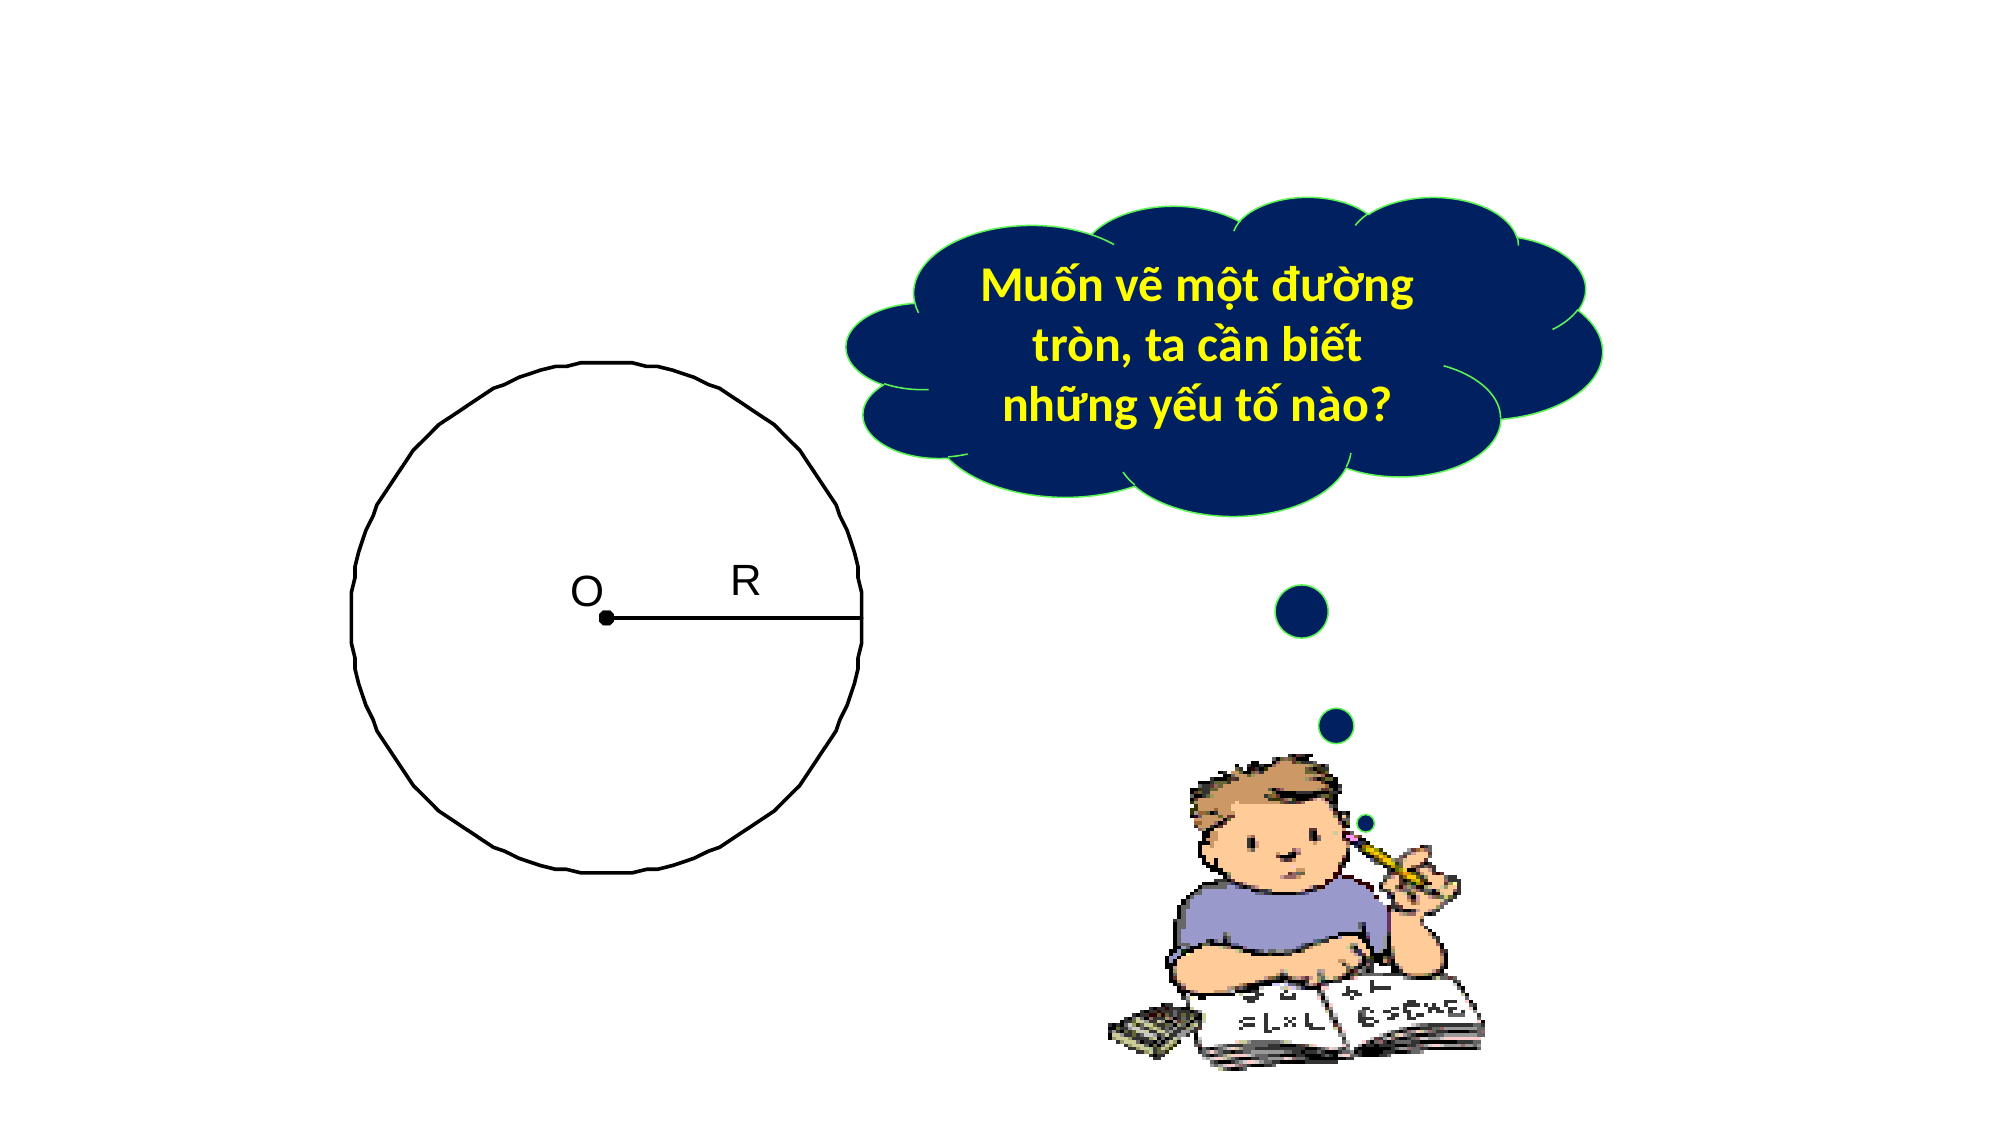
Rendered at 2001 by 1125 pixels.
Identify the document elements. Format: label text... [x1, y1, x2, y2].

picture [1108, 751, 1490, 1071]
text_box Muốn vẽ một đường tròn, ta cần biết những yếu tố nào? [1275, 584, 1329, 639]
text_box Muốn vẽ một đường tròn, ta cần biết những yếu tố nào? [1318, 708, 1354, 744]
text_box Muốn vẽ một đường tròn, ta cần biết những yếu tố nào? [855, 197, 1603, 517]
picture [314, 326, 906, 914]
